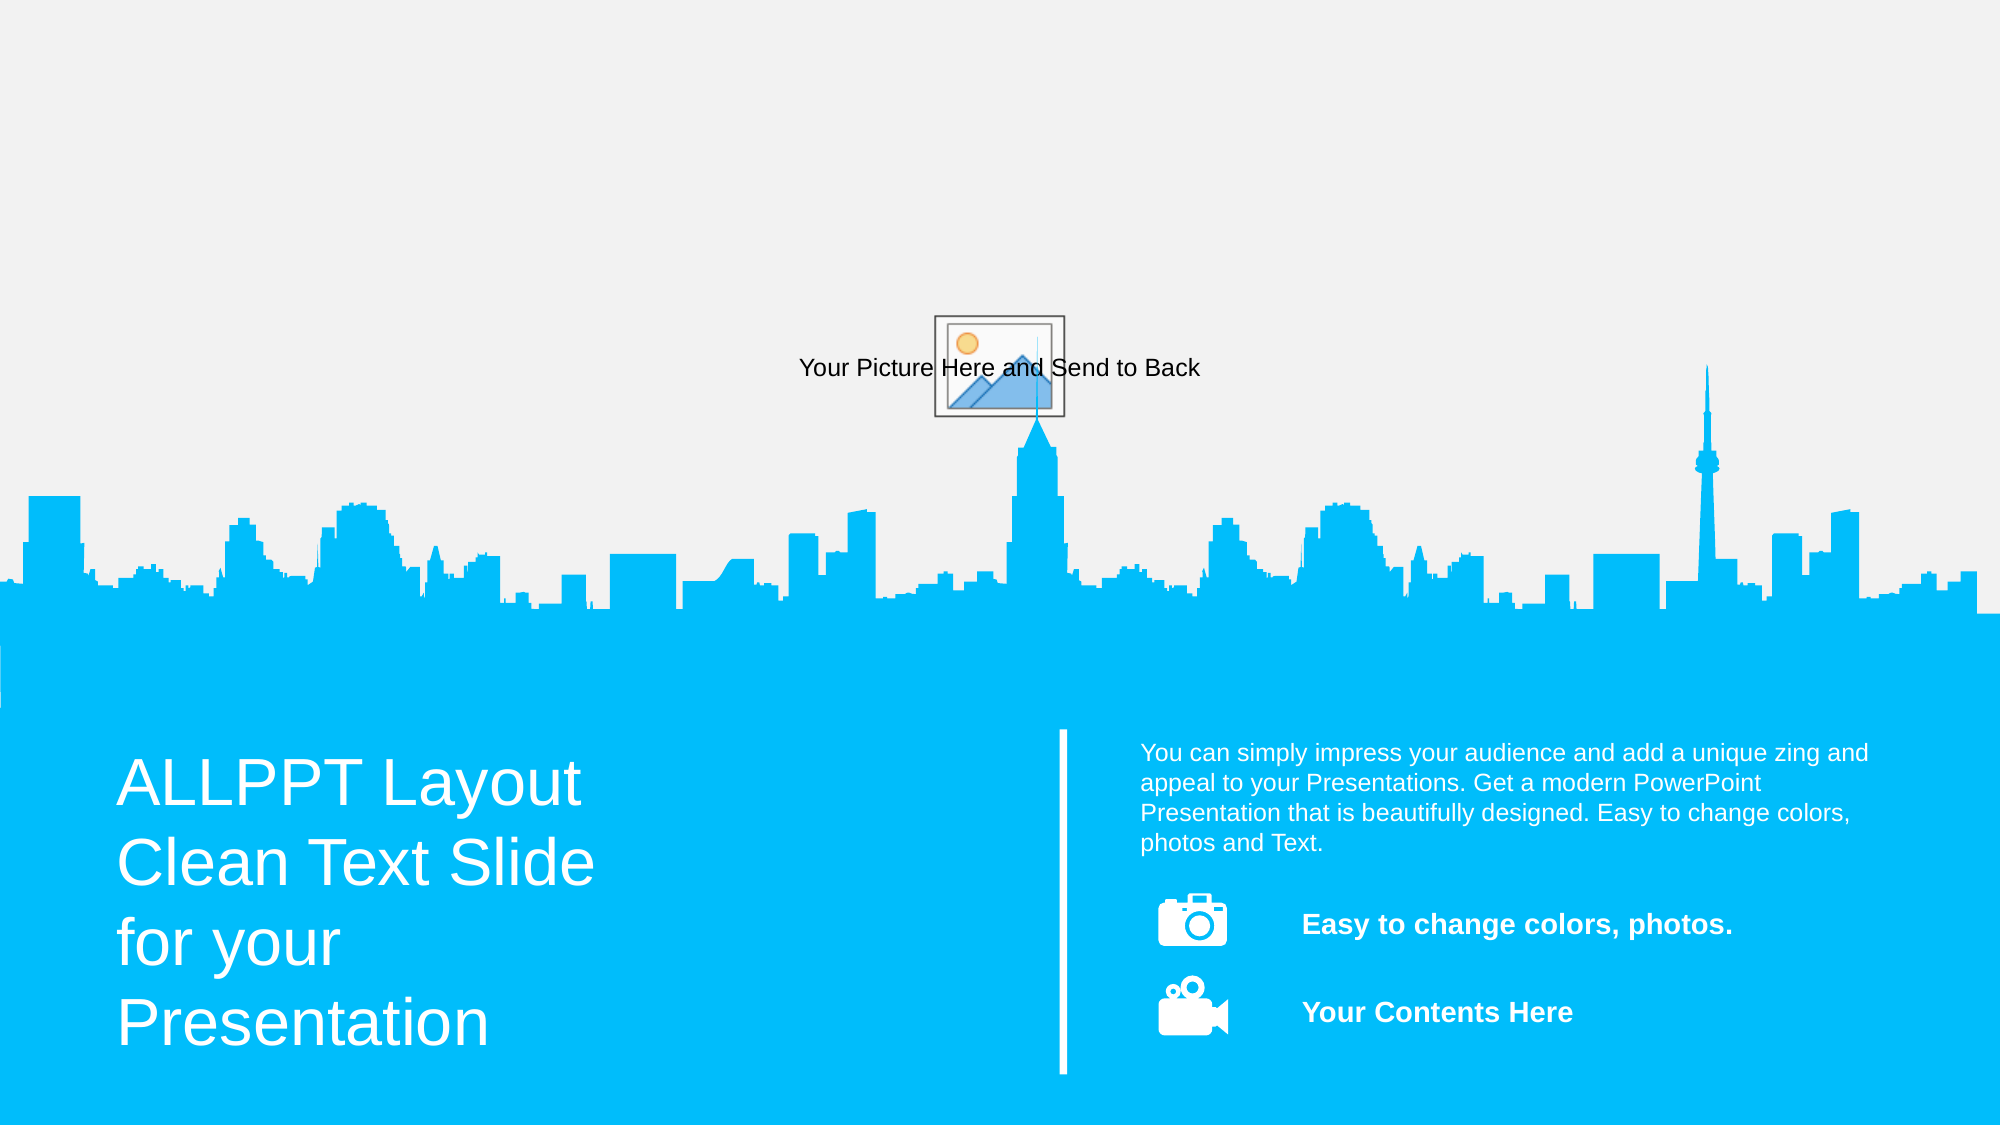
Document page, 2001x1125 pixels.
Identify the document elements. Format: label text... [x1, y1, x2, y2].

picture [0, 0, 2000, 613]
text_box Easy to change colors, photos. [1287, 897, 1882, 948]
text_box [0, 734, 2000, 1125]
text_box [1157, 974, 1230, 1037]
text_box Your Contents Here [1287, 986, 1882, 1036]
text_box [1157, 892, 1228, 947]
text_box You can simply impress your audience and add a unique zing and appeal to your Presentations. Get a modern PowerPoint Presentation that is beautifully designed. Easy to change colors, photos and Text. [1125, 734, 1899, 864]
text_box ALLPPT Layout Clean Text Slide for your Presentation [101, 734, 706, 1066]
text_box [1059, 734, 1068, 1075]
